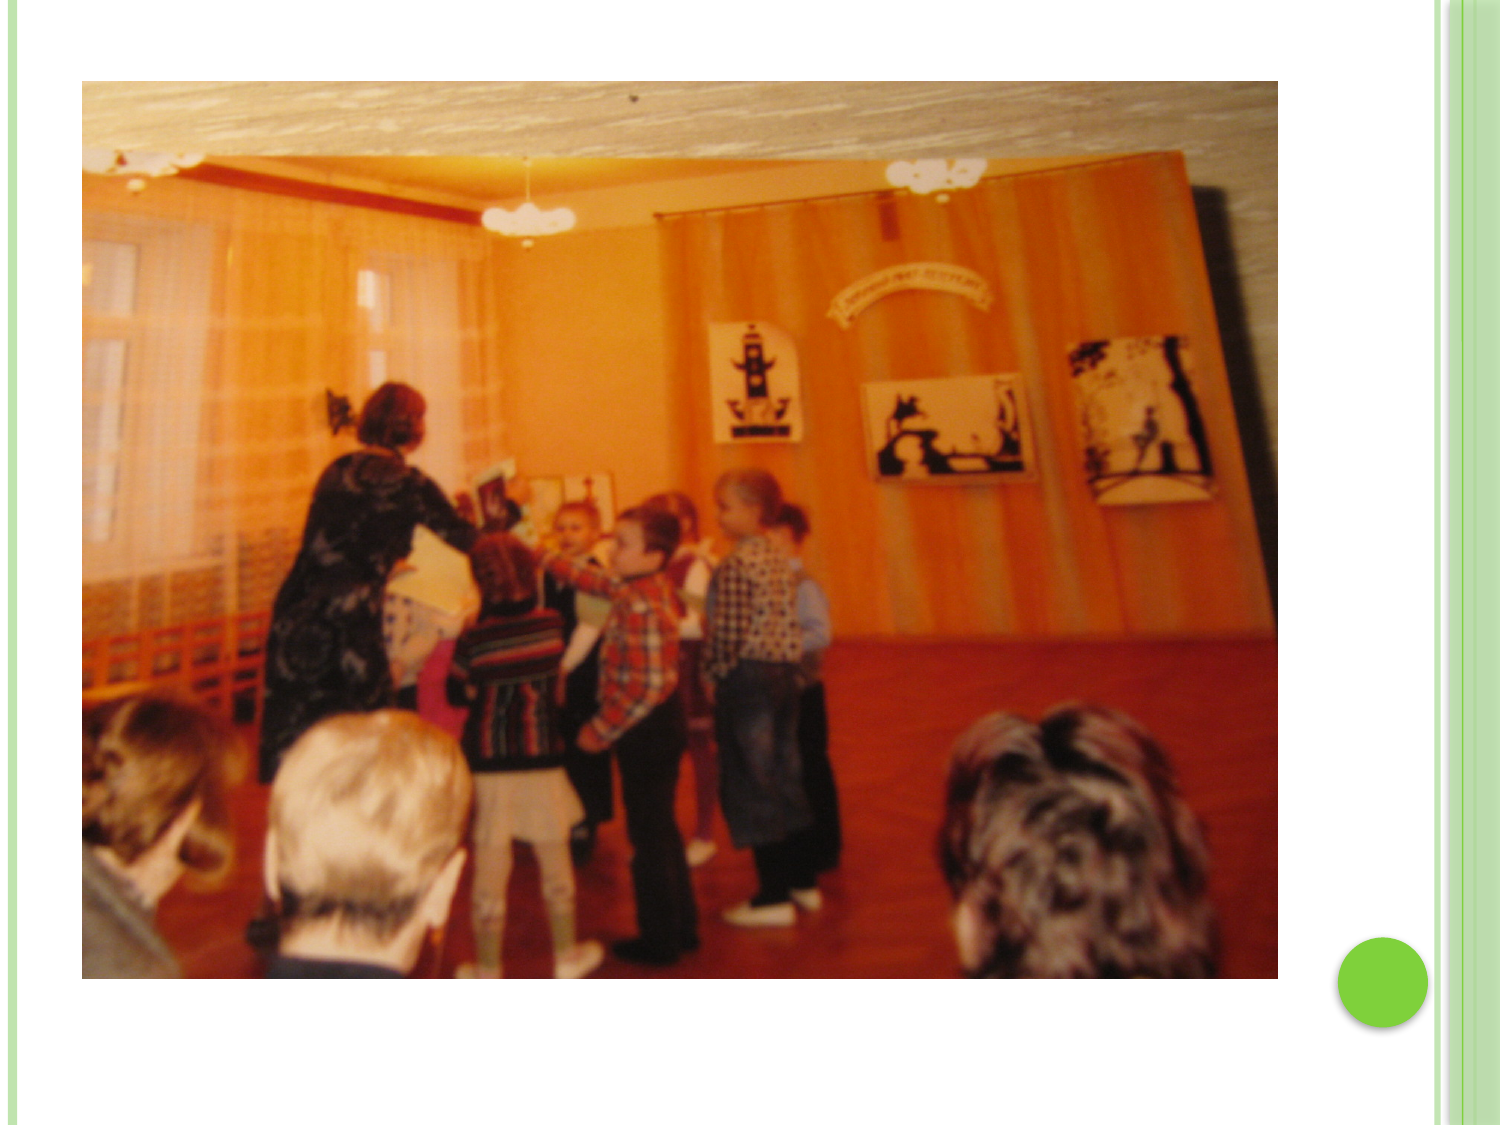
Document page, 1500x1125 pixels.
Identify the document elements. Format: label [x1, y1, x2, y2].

picture [81, 81, 1278, 980]
